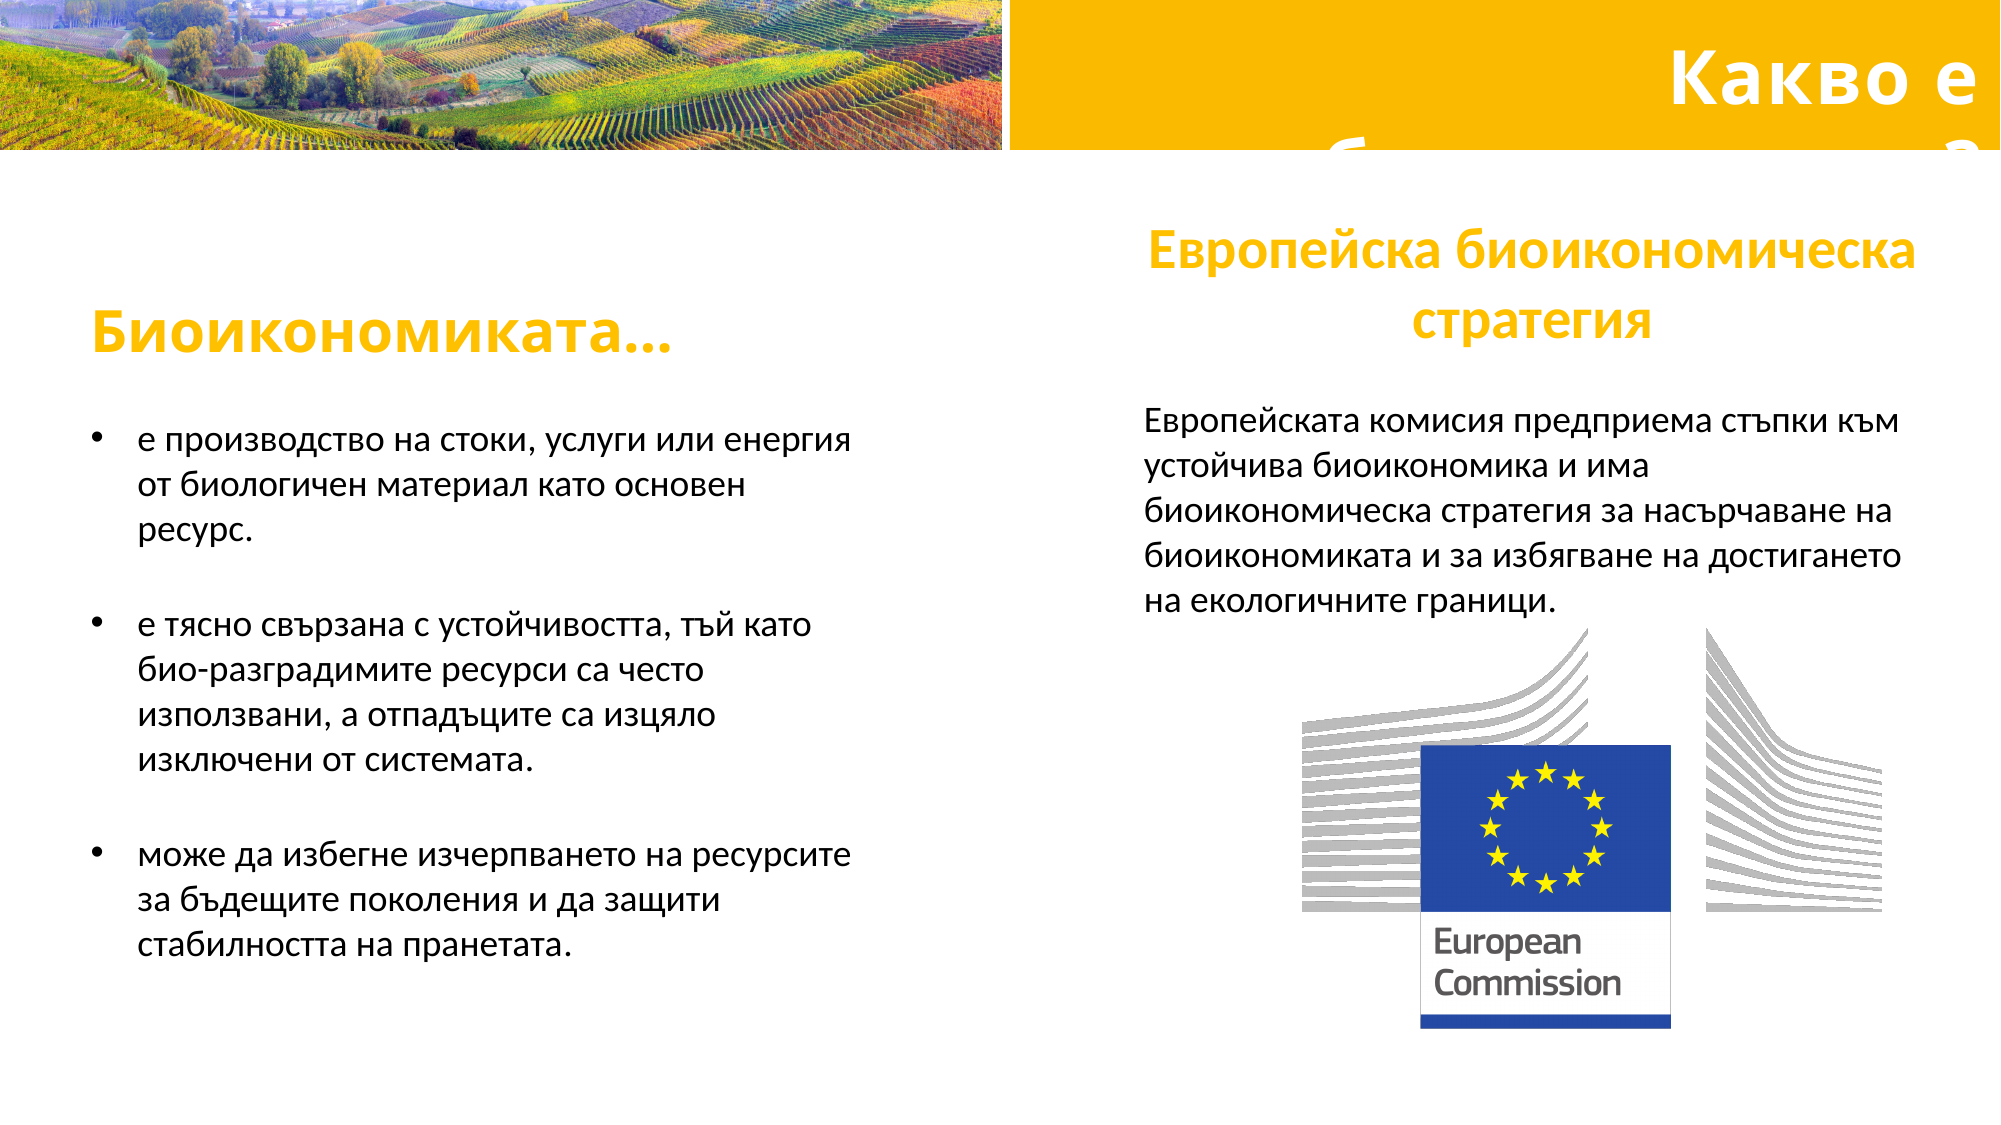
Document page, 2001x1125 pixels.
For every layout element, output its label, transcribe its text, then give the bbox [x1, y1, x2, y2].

picture [1302, 628, 1882, 1029]
picture [0, 0, 1002, 150]
text_box Биоикономиката… е производство на стоки, услуги или енергия от биологичен материал като основен ресурс. е тясно свързана с устойчивостта, тъй като био-разградимите ресурси са често използвани, а отпадъците са изцяло изключени от системата. може да избегне изчерпването на ресурсите за бъдещите поколения и да защити стабилността на пранетата. [75, 286, 885, 1125]
text_box Европейска биоикономическа стратегия Европейската комисия предприема стъпки към устойчива биоикономика и има биоикономическа стратегия за насърчаване на биоикономиката и за избягване на достигането на екологичните граници. [1128, 217, 1938, 628]
text_box [417, 0, 2000, 830]
text_box Какво е биоикономика? [1005, 21, 1996, 217]
